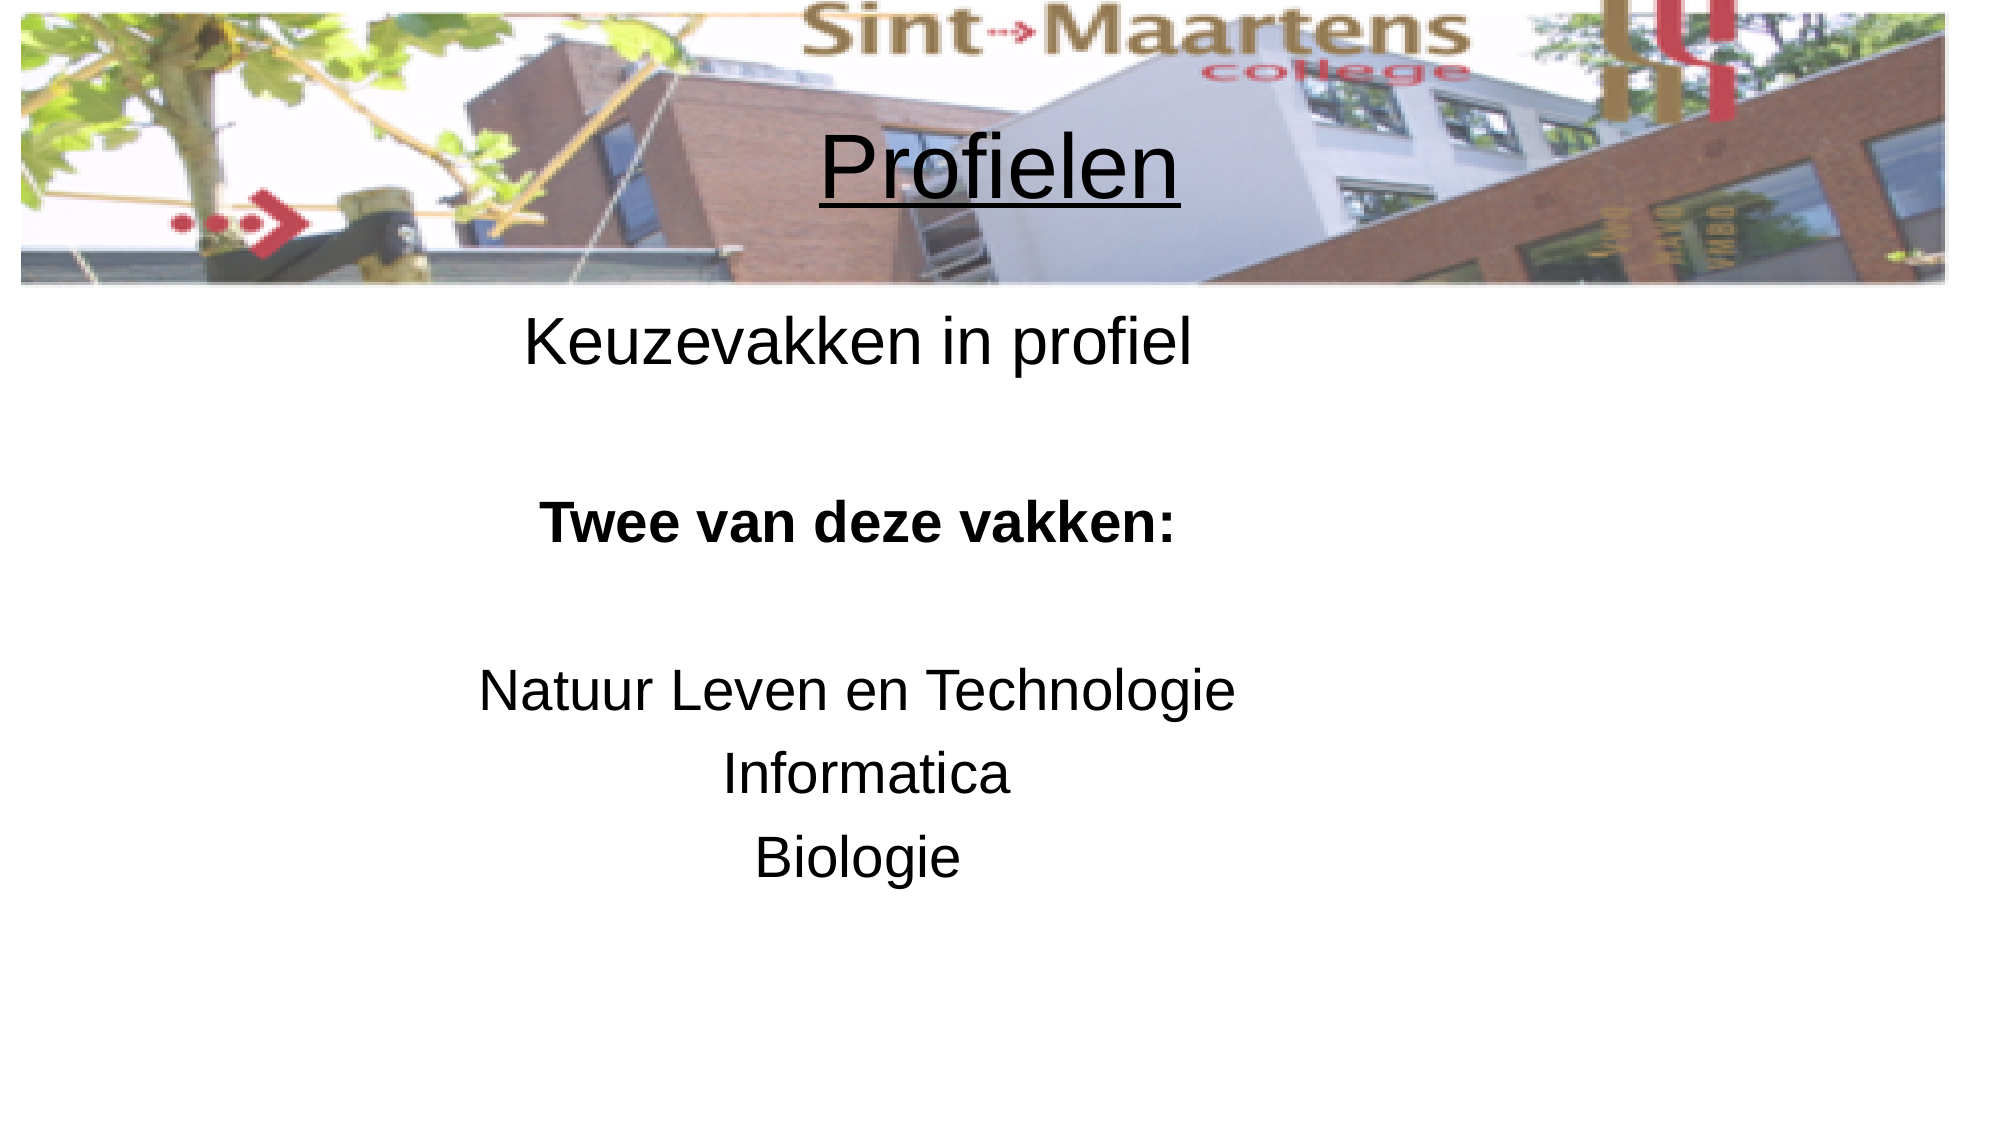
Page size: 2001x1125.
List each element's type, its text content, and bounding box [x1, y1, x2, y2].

picture [21, 0, 1970, 954]
list Keuzevakken in profiel Twee van deze vakken: Natuur Leven en Technologie Informatica Biologie [0, 299, 1863, 1014]
